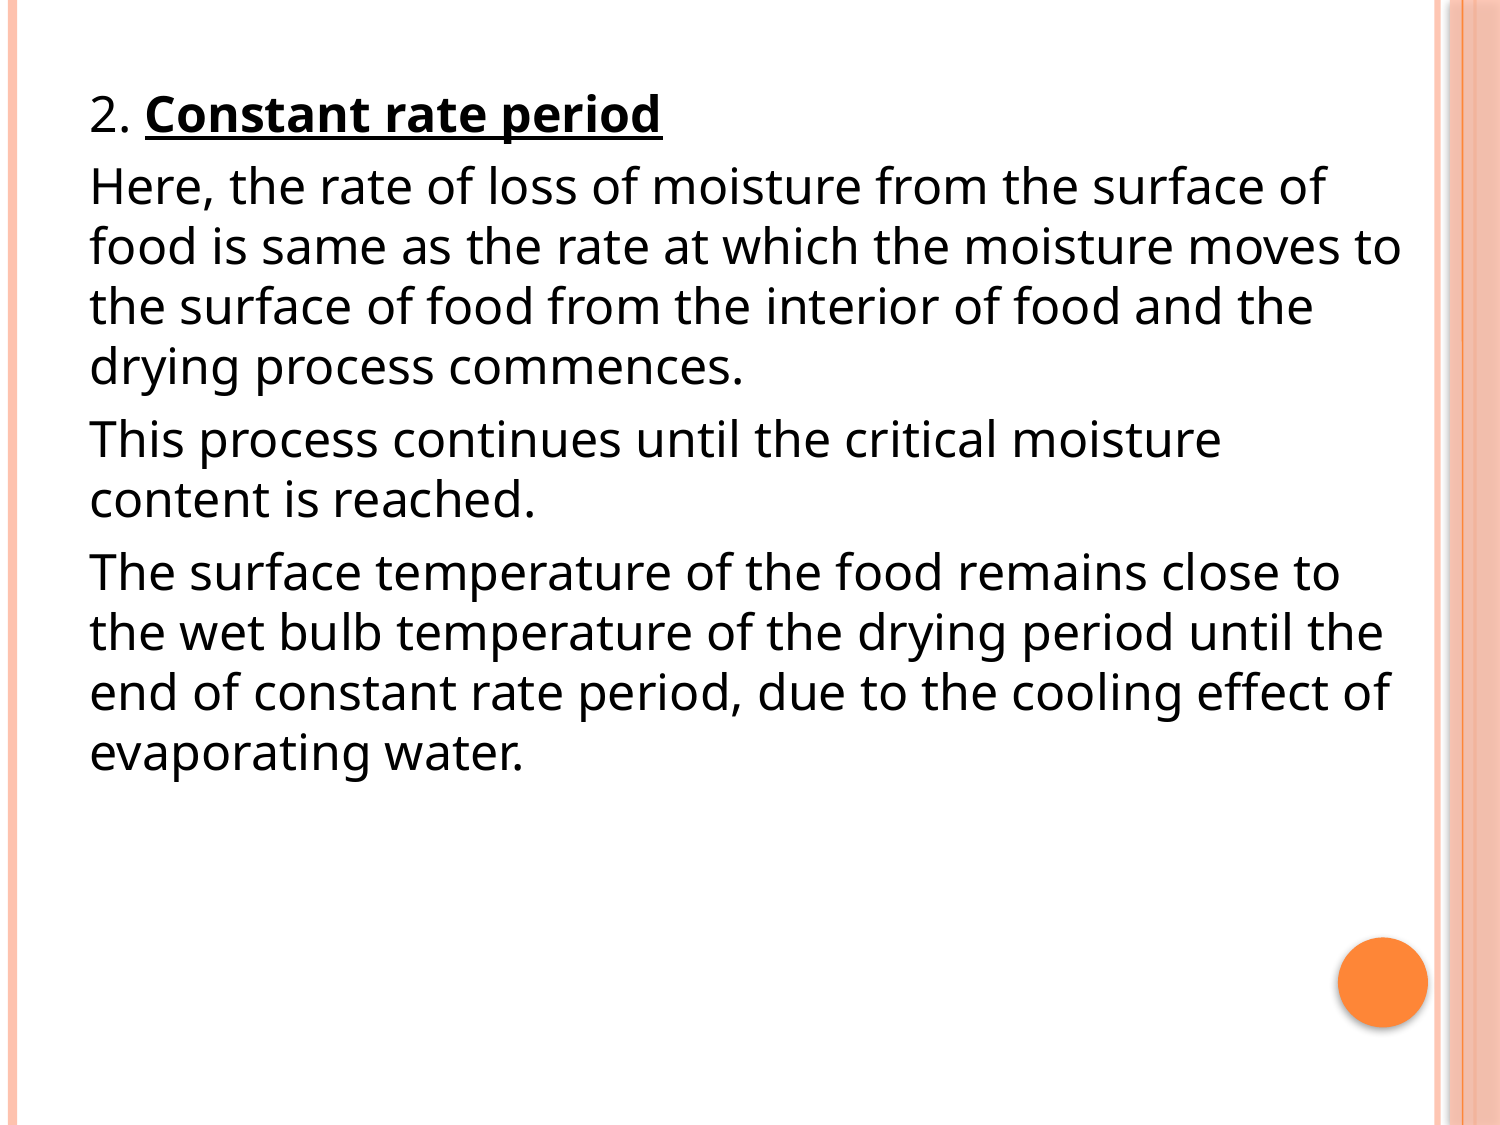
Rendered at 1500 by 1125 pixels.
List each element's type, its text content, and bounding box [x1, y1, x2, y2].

list 2. Constant rate period Here, the rate of loss of moisture from the surface of food is same as the rate at which the moisture moves to the surface of food from the interior of food and the drying process commences. This process continues until the critical moisture content is reached. The surface temperature of the food remains close to the wet bulb temperature of the drying period until the end of constant rate period, due to the cooling effect of evaporating water. [75, 75, 1425, 1005]
